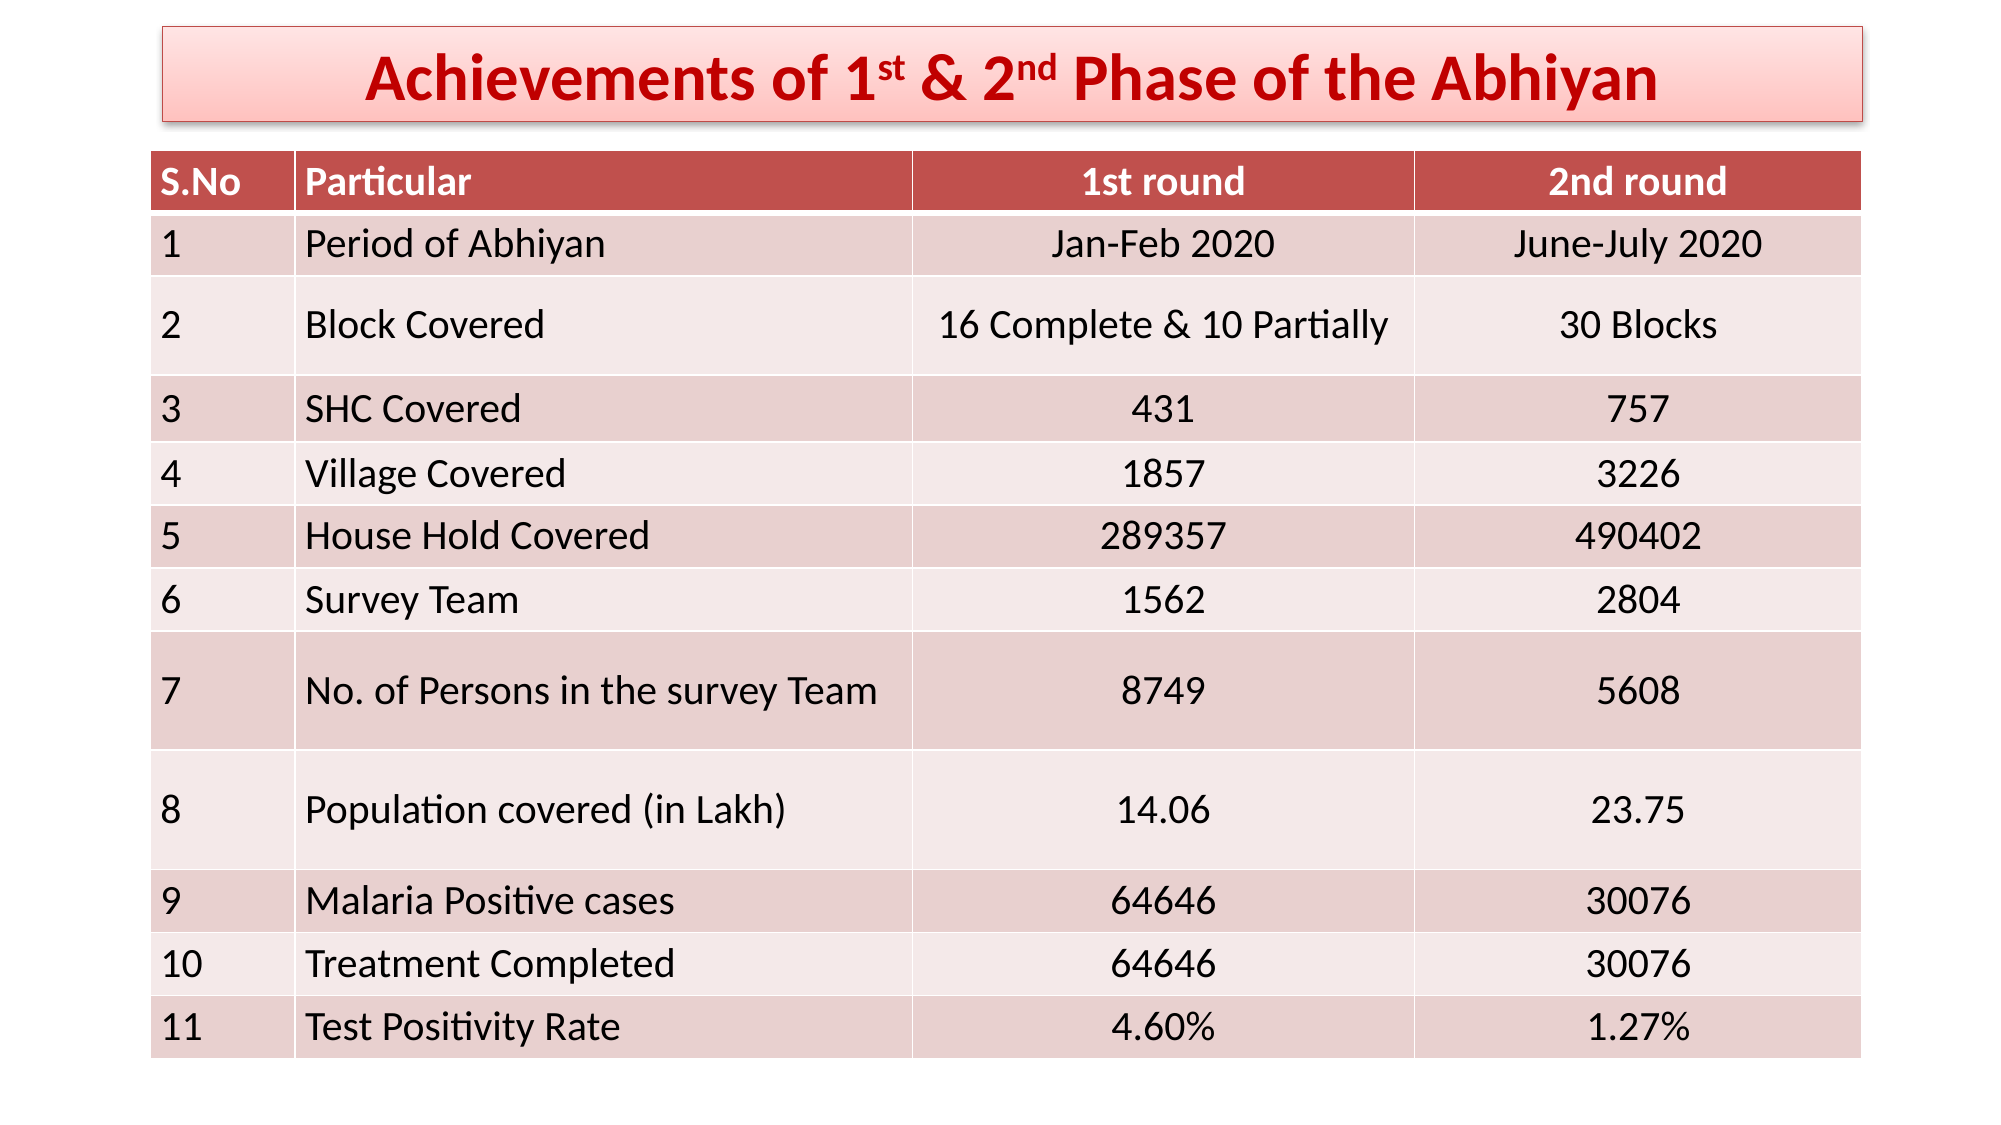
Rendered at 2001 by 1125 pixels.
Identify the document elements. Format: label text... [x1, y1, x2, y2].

table_cell 3 [151, 376, 294, 441]
table_cell 1 [151, 216, 294, 275]
table_cell 30076 [1415, 933, 1861, 995]
table_cell Population covered (in Lakh) [296, 751, 912, 869]
table_cell 5 [151, 506, 294, 567]
table_cell 16 Complete & 10 Partially [913, 277, 1414, 374]
table_cell Village Covered [296, 443, 912, 504]
table_cell No. of Persons in the survey Team [296, 632, 912, 749]
table_cell Jan-Feb 2020 [913, 216, 1414, 275]
table_cell 64646 [913, 870, 1414, 932]
table_cell 1562 [913, 569, 1414, 630]
table_cell Test Positivity Rate [296, 996, 912, 1058]
table_cell 30076 [1415, 870, 1861, 932]
table_header Particular [296, 151, 912, 210]
table_cell 11 [151, 996, 294, 1058]
table_cell Block Covered [296, 277, 912, 374]
table_header S.No [151, 151, 294, 210]
table_cell 7 [151, 632, 294, 749]
table_cell 431 [913, 376, 1414, 441]
table_cell June-July 2020 [1415, 216, 1861, 275]
table_header 2nd round [1415, 151, 1861, 210]
table_cell 1.27% [1415, 996, 1861, 1058]
table_cell Survey Team [296, 569, 912, 630]
table_cell 4.60% [913, 996, 1414, 1058]
table_cell 2 [151, 277, 294, 374]
table_cell 3226 [1415, 443, 1861, 504]
table_cell Period of Abhiyan [296, 216, 912, 275]
table_cell 64646 [913, 933, 1414, 995]
table_cell 10 [151, 933, 294, 995]
table_cell 4 [151, 443, 294, 504]
table_cell 9 [151, 870, 294, 932]
table_cell 14.06 [913, 751, 1414, 869]
table_cell 1857 [913, 443, 1414, 504]
table_cell SHC Covered [296, 376, 912, 441]
table_cell 8 [151, 751, 294, 869]
table_cell Treatment Completed [296, 933, 912, 995]
table_cell 30 Blocks [1415, 277, 1861, 374]
table_header 1st round [913, 151, 1414, 210]
table_cell 8749 [913, 632, 1414, 749]
table_cell 6 [151, 569, 294, 630]
table_cell Malaria Positive cases [296, 870, 912, 932]
table_cell House Hold Covered [296, 506, 912, 567]
text_box Achievements of 1st & 2nd Phase of the Abhiyan [162, 26, 1863, 122]
table_cell 757 [1415, 376, 1861, 441]
table_cell 289357 [913, 506, 1414, 567]
table_cell 5608 [1415, 632, 1861, 749]
table_cell 490402 [1415, 506, 1861, 567]
table_cell 2804 [1415, 569, 1861, 630]
table_cell 23.75 [1415, 751, 1861, 869]
